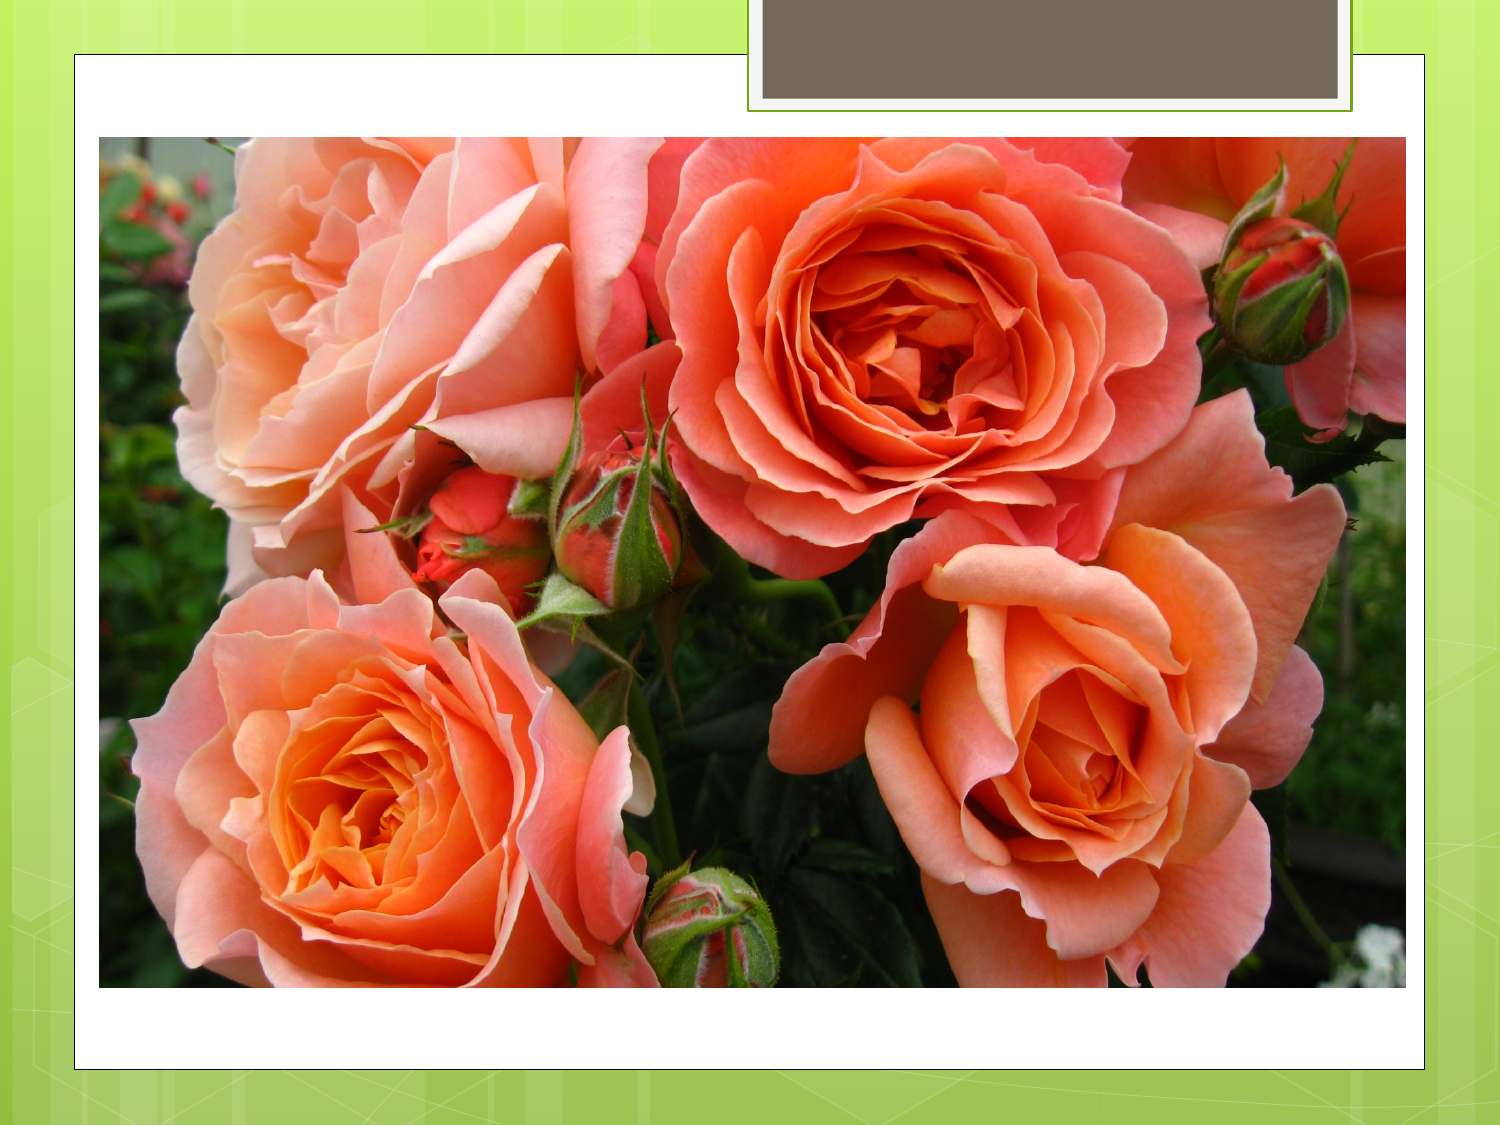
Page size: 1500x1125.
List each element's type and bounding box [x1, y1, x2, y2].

picture [99, 137, 1406, 988]
